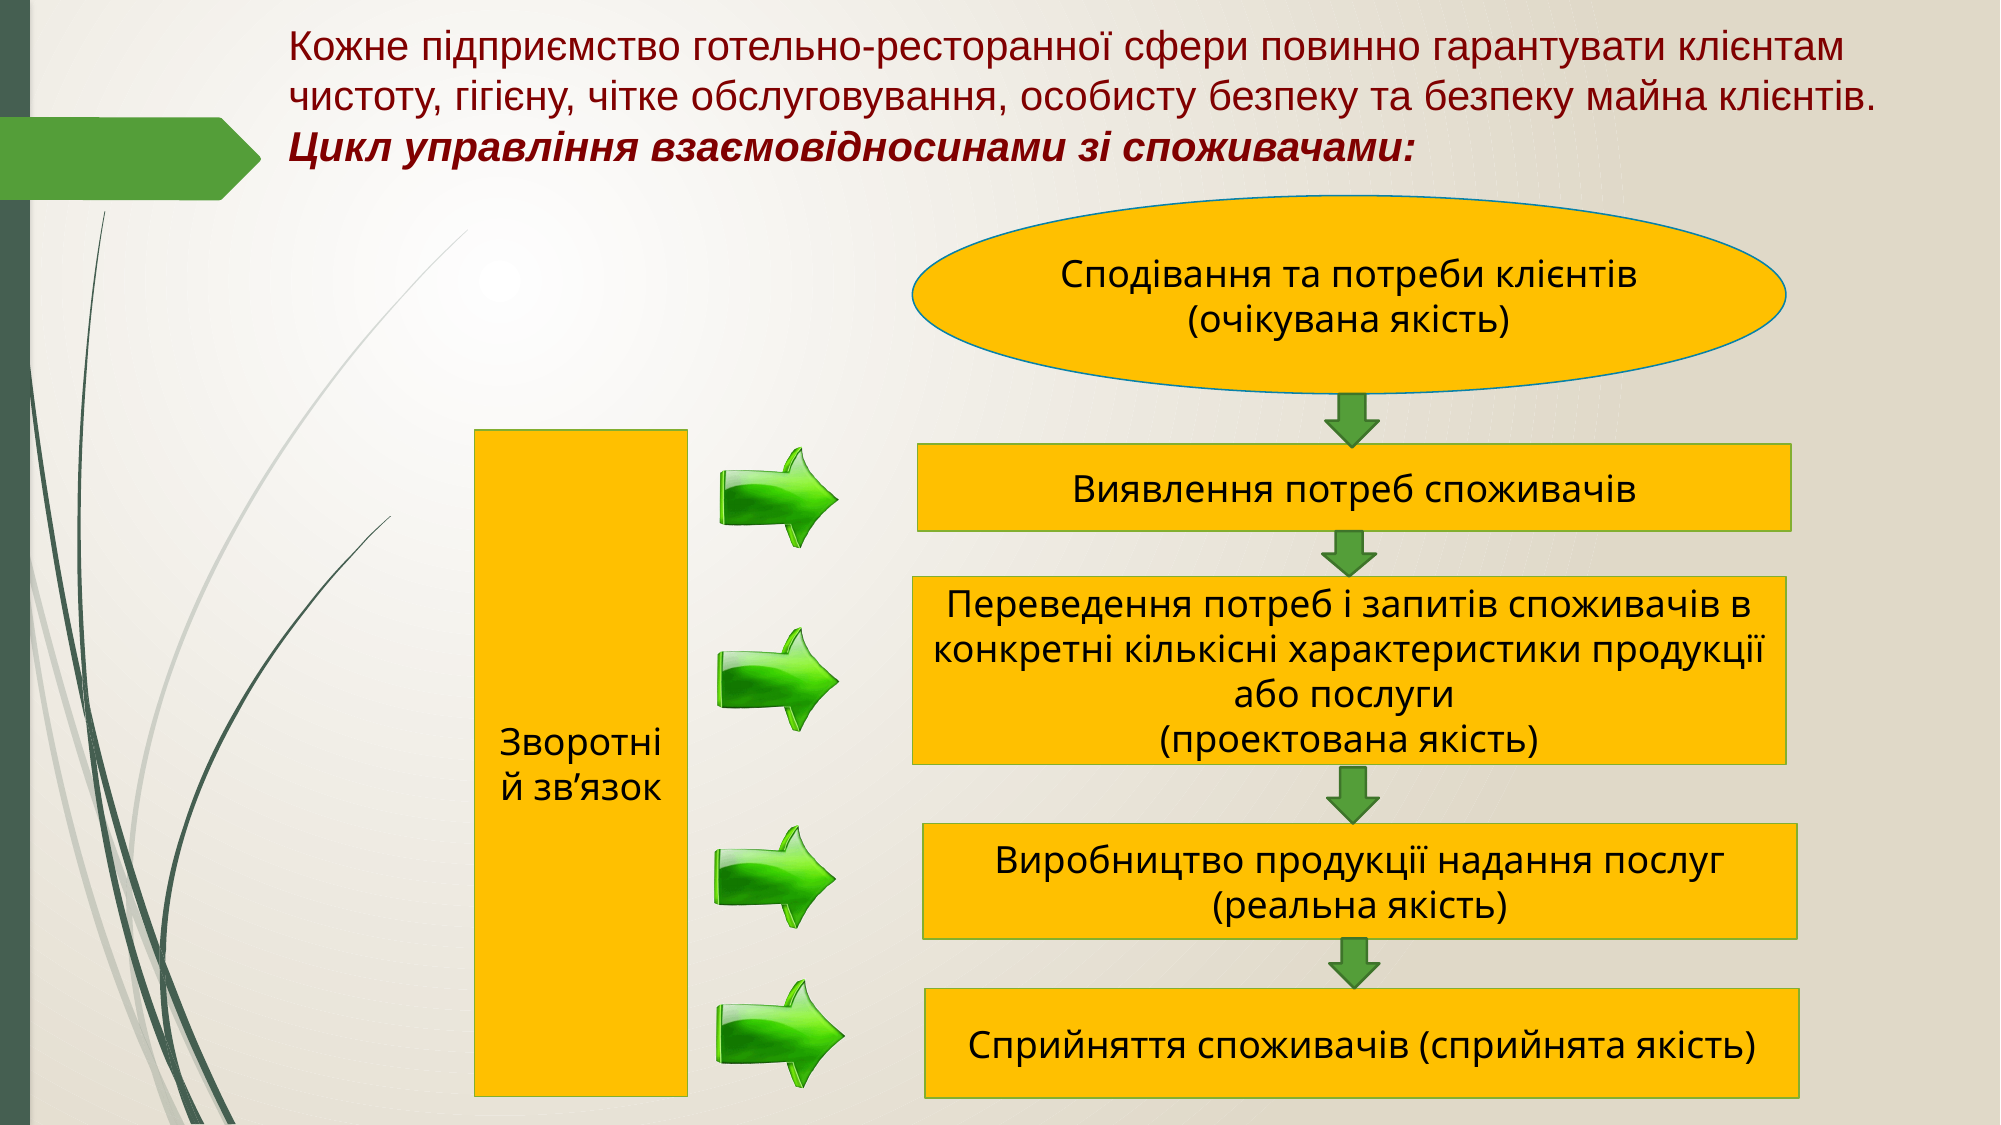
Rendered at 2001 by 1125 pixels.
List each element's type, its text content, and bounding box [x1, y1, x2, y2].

text_box Зворотній зв’язок [474, 429, 688, 1097]
text_box [1320, 529, 1378, 578]
text_box [1326, 765, 1381, 825]
text_box Переведення потреб і запитів споживачів в конкретні кількісні характеристики продукції або послуги (проектована якість) [912, 576, 1787, 765]
text_box [1328, 937, 1381, 990]
picture [703, 432, 913, 570]
picture [700, 613, 916, 754]
text_box Сприйняття споживачів (сприйнята якість) [928, 988, 1800, 1099]
text_box Виробництво продукції надання послуг (реальна якість) [922, 823, 1798, 940]
title Кожне підприємство готельно-ресторанної сфери повинно гарантувати клієнтам чистоту, гігієну, чітке обслуговування, особисту безпеку та безпеку майна клієнтів. Цикл управління взаємовідносинами зі споживачами: [273, 11, 1908, 222]
picture [699, 964, 926, 1113]
picture [698, 810, 913, 951]
text_box Виявлення потреб споживачів [917, 443, 1792, 532]
text_box [1324, 392, 1381, 449]
text_box Сподівання та потреби клієнтів (очікувана якість) [911, 194, 1787, 395]
